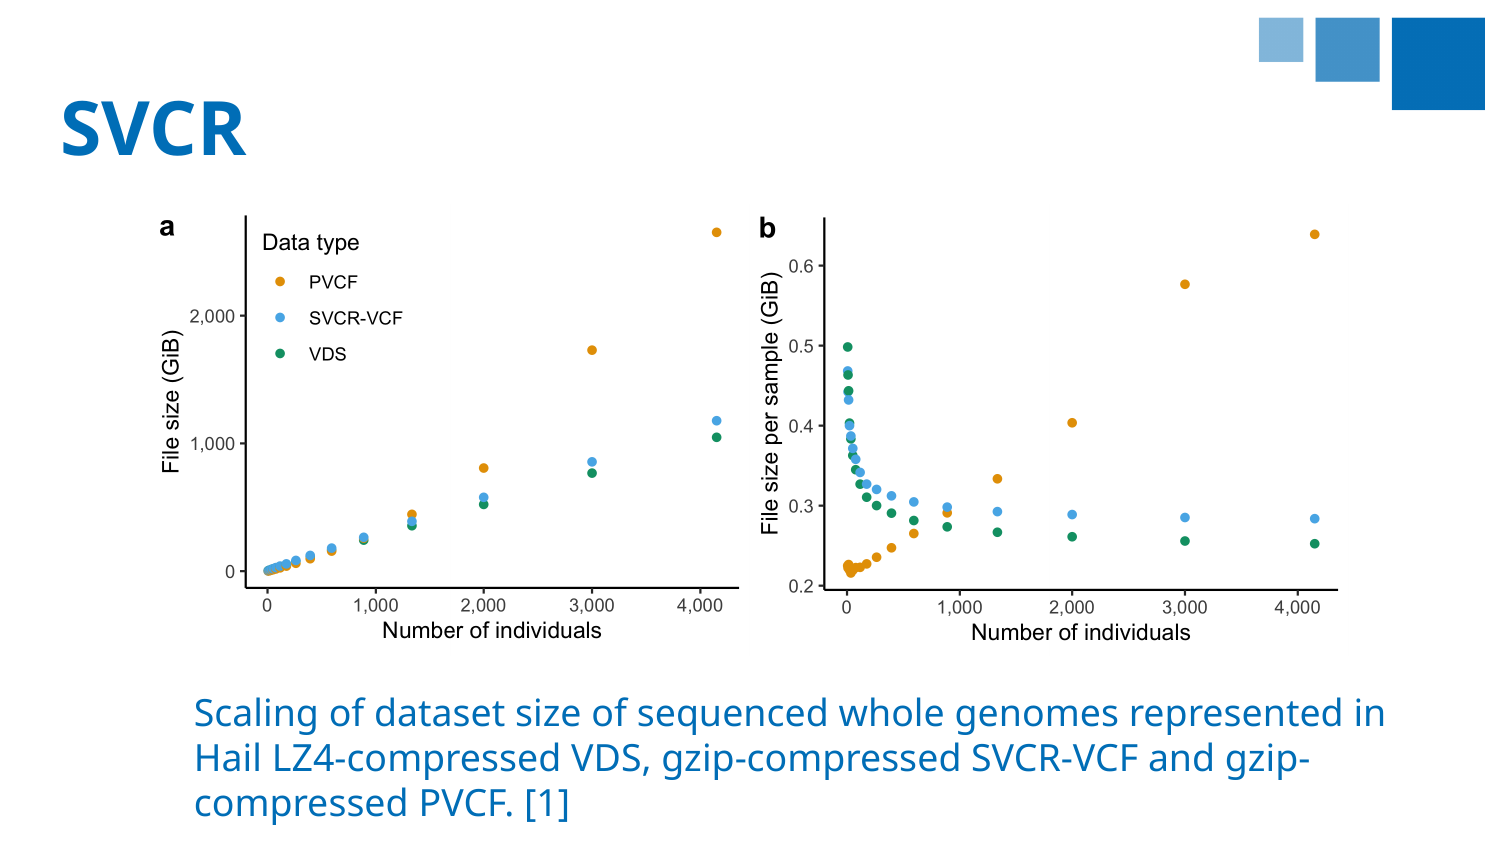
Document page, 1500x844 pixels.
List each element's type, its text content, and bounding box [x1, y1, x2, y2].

picture [1248, 9, 1500, 121]
text_box Scaling of dataset size of sequenced whole genomes represented in Hail LZ4-compressed VDS, gzip-compressed SVCR-VCF and gzip-compressed PVCF. [1] [178, 674, 1422, 755]
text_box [151, 203, 1349, 656]
title SVCR [45, 40, 1455, 186]
